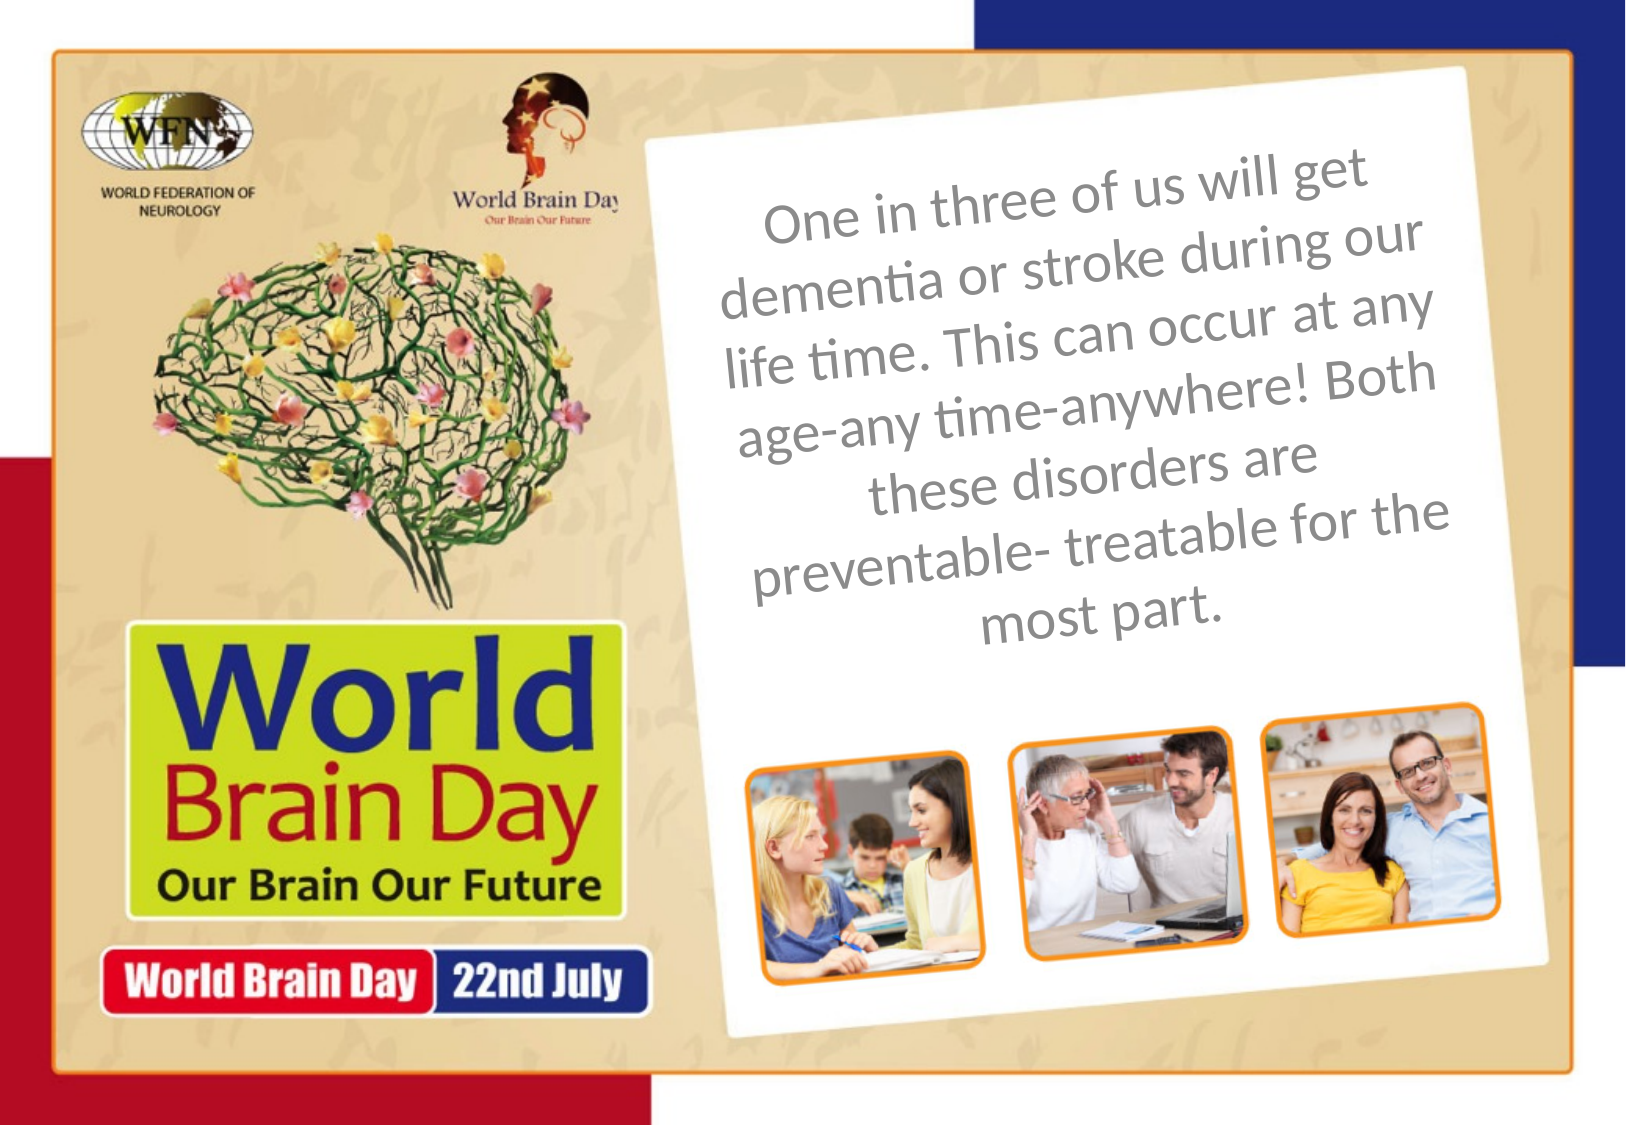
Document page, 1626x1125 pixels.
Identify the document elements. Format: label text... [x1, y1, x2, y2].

picture [0, 0, 1626, 1125]
subtitle One in three of us will get dementia or stroke during our life time. This can occur at any age-any time-anywhere! Both these disorders are preventable- treatable for the most part. [690, 111, 1470, 568]
